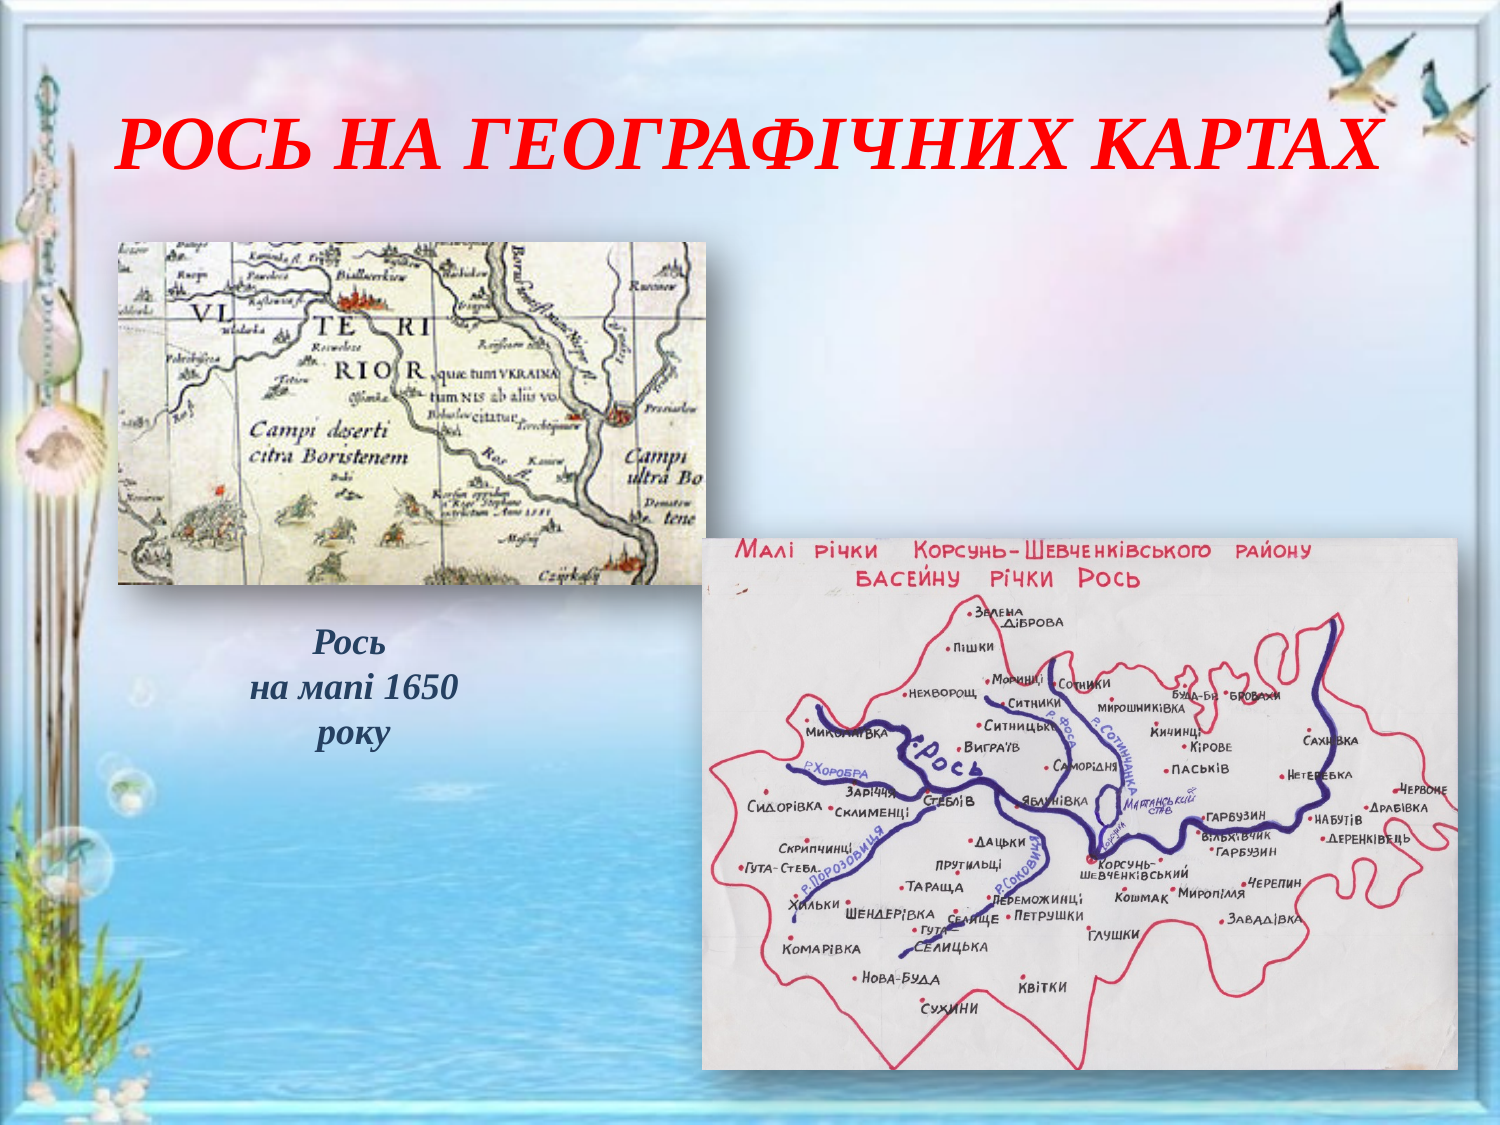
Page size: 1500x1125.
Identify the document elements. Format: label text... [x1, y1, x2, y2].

text_box Рось на мапі 1650 року [206, 621, 502, 748]
title РОСЬ НА ГЕОГРАФІЧНИХ КАРТАХ [75, 45, 1425, 233]
picture [0, 0, 1500, 1125]
